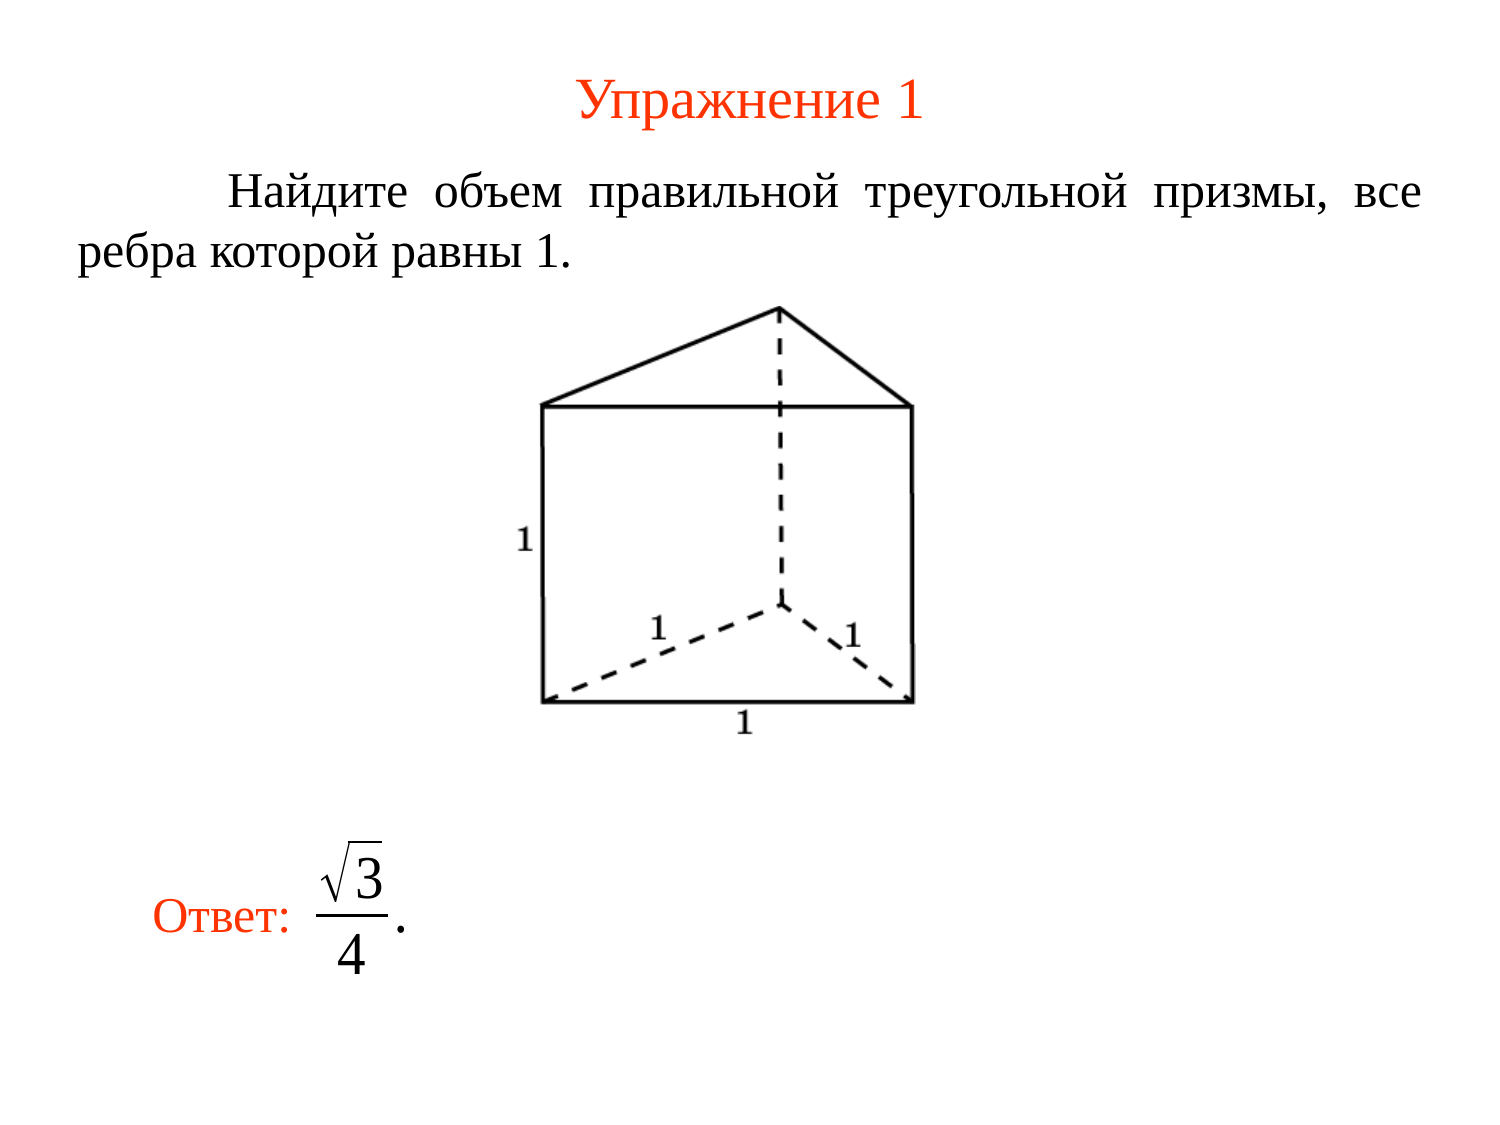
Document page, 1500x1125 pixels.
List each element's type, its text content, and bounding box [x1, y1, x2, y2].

text_box Найдите объем правильной треугольной призмы, все ребра которой равны 1. [62, 149, 1438, 285]
title Упражнение 1 [112, 63, 1388, 127]
picture [514, 306, 916, 744]
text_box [137, 837, 700, 988]
